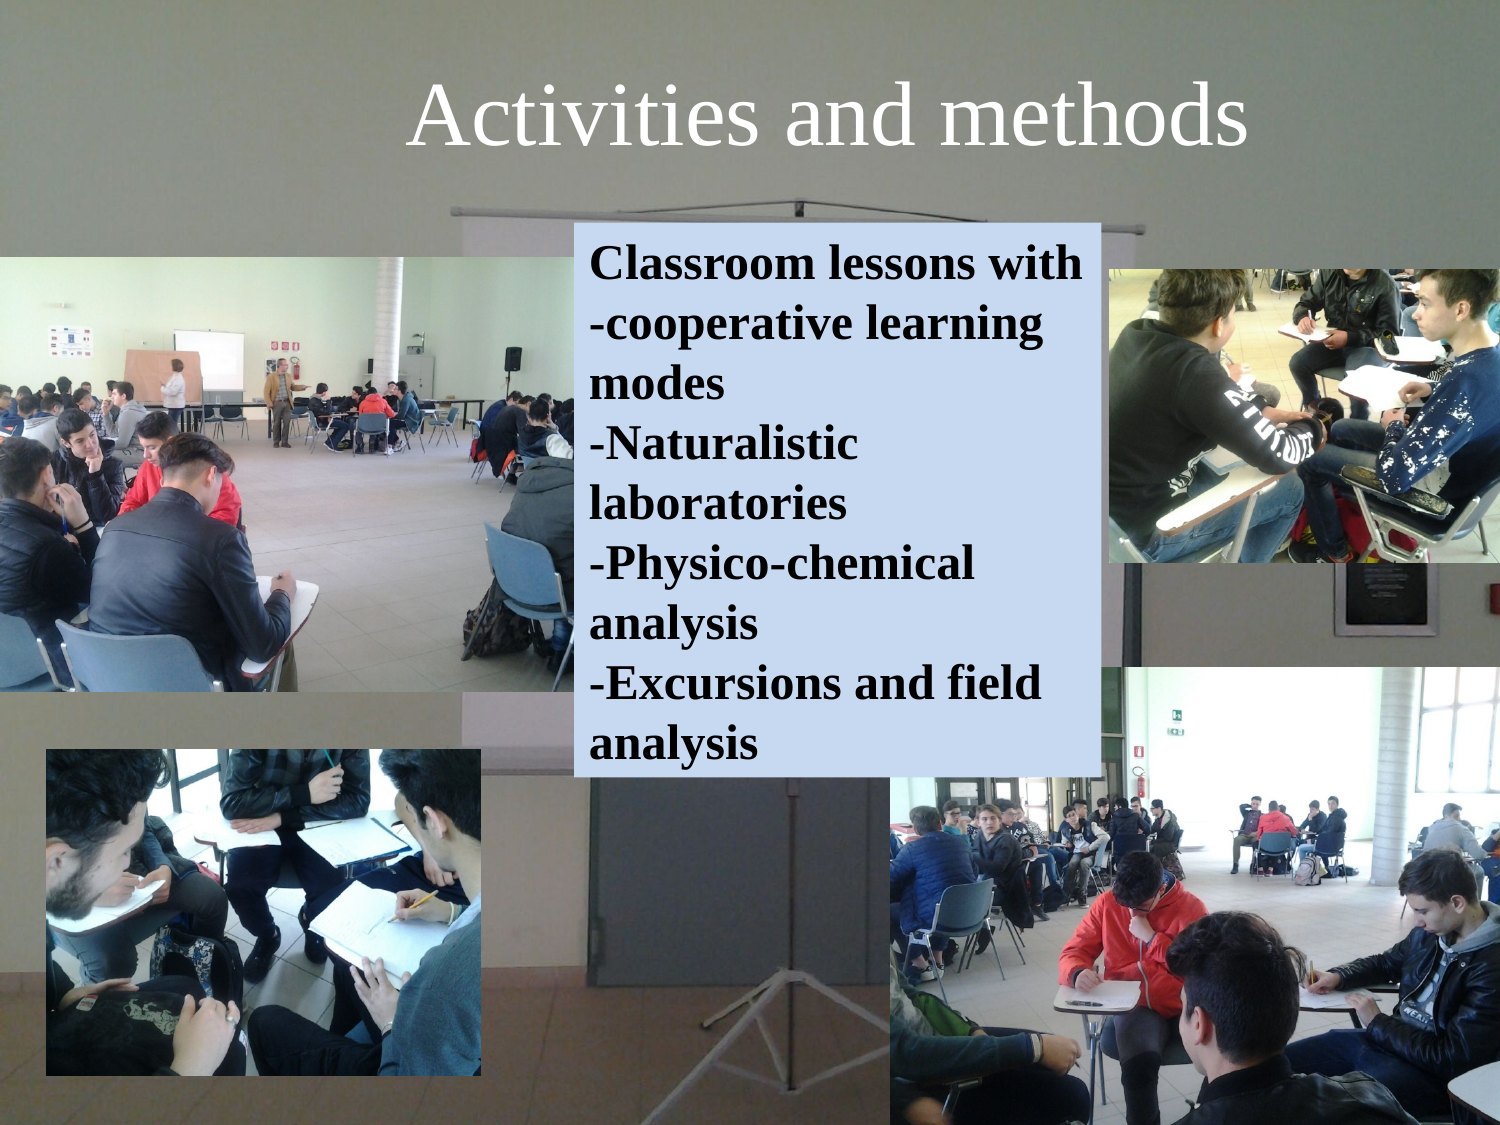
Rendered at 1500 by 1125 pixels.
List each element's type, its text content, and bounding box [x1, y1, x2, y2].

picture [0, 0, 1500, 1125]
text_box Activities and methods [390, 46, 1267, 172]
text_box Classroom lessons with -cooperative learning modes -Naturalistic laboratories -Physico-chemical analysis -Excursions and field analysis [574, 222, 1102, 778]
